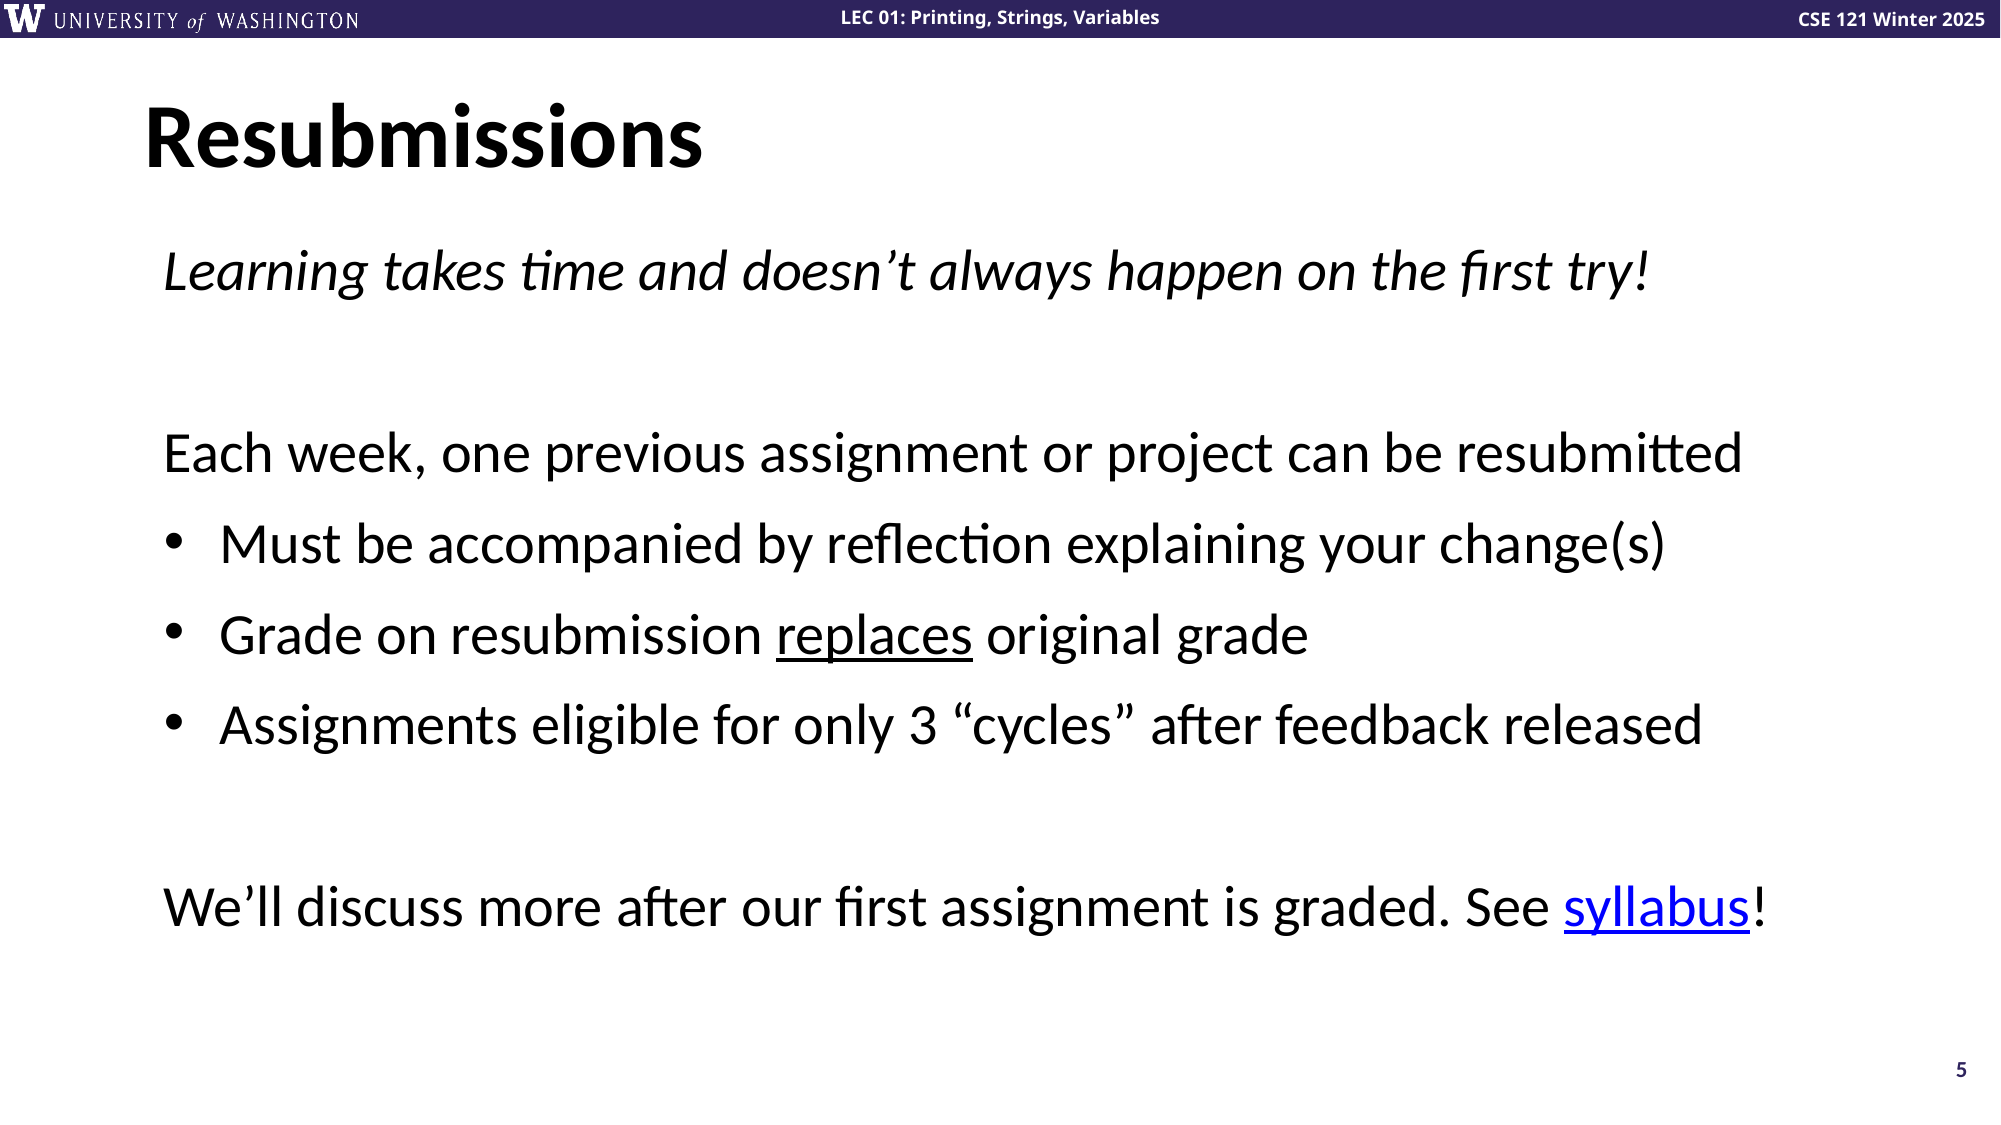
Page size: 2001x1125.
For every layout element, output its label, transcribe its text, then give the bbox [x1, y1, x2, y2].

slide_number 5 [1934, 1047, 1975, 1090]
title Resubmissions [137, 74, 1863, 200]
picture [4, 4, 358, 33]
list Learning takes time and doesn’t always happen on the first try! Each week, one previous assignment or project can be resubmitted Must be accompanied by reflection explaining your change(s) Grade on resubmission replaces original grade Assignments eligible for only 3 “cycles” after feedback released We’ll discuss more after our first assignment is graded. See syllabus! [137, 224, 1863, 1074]
